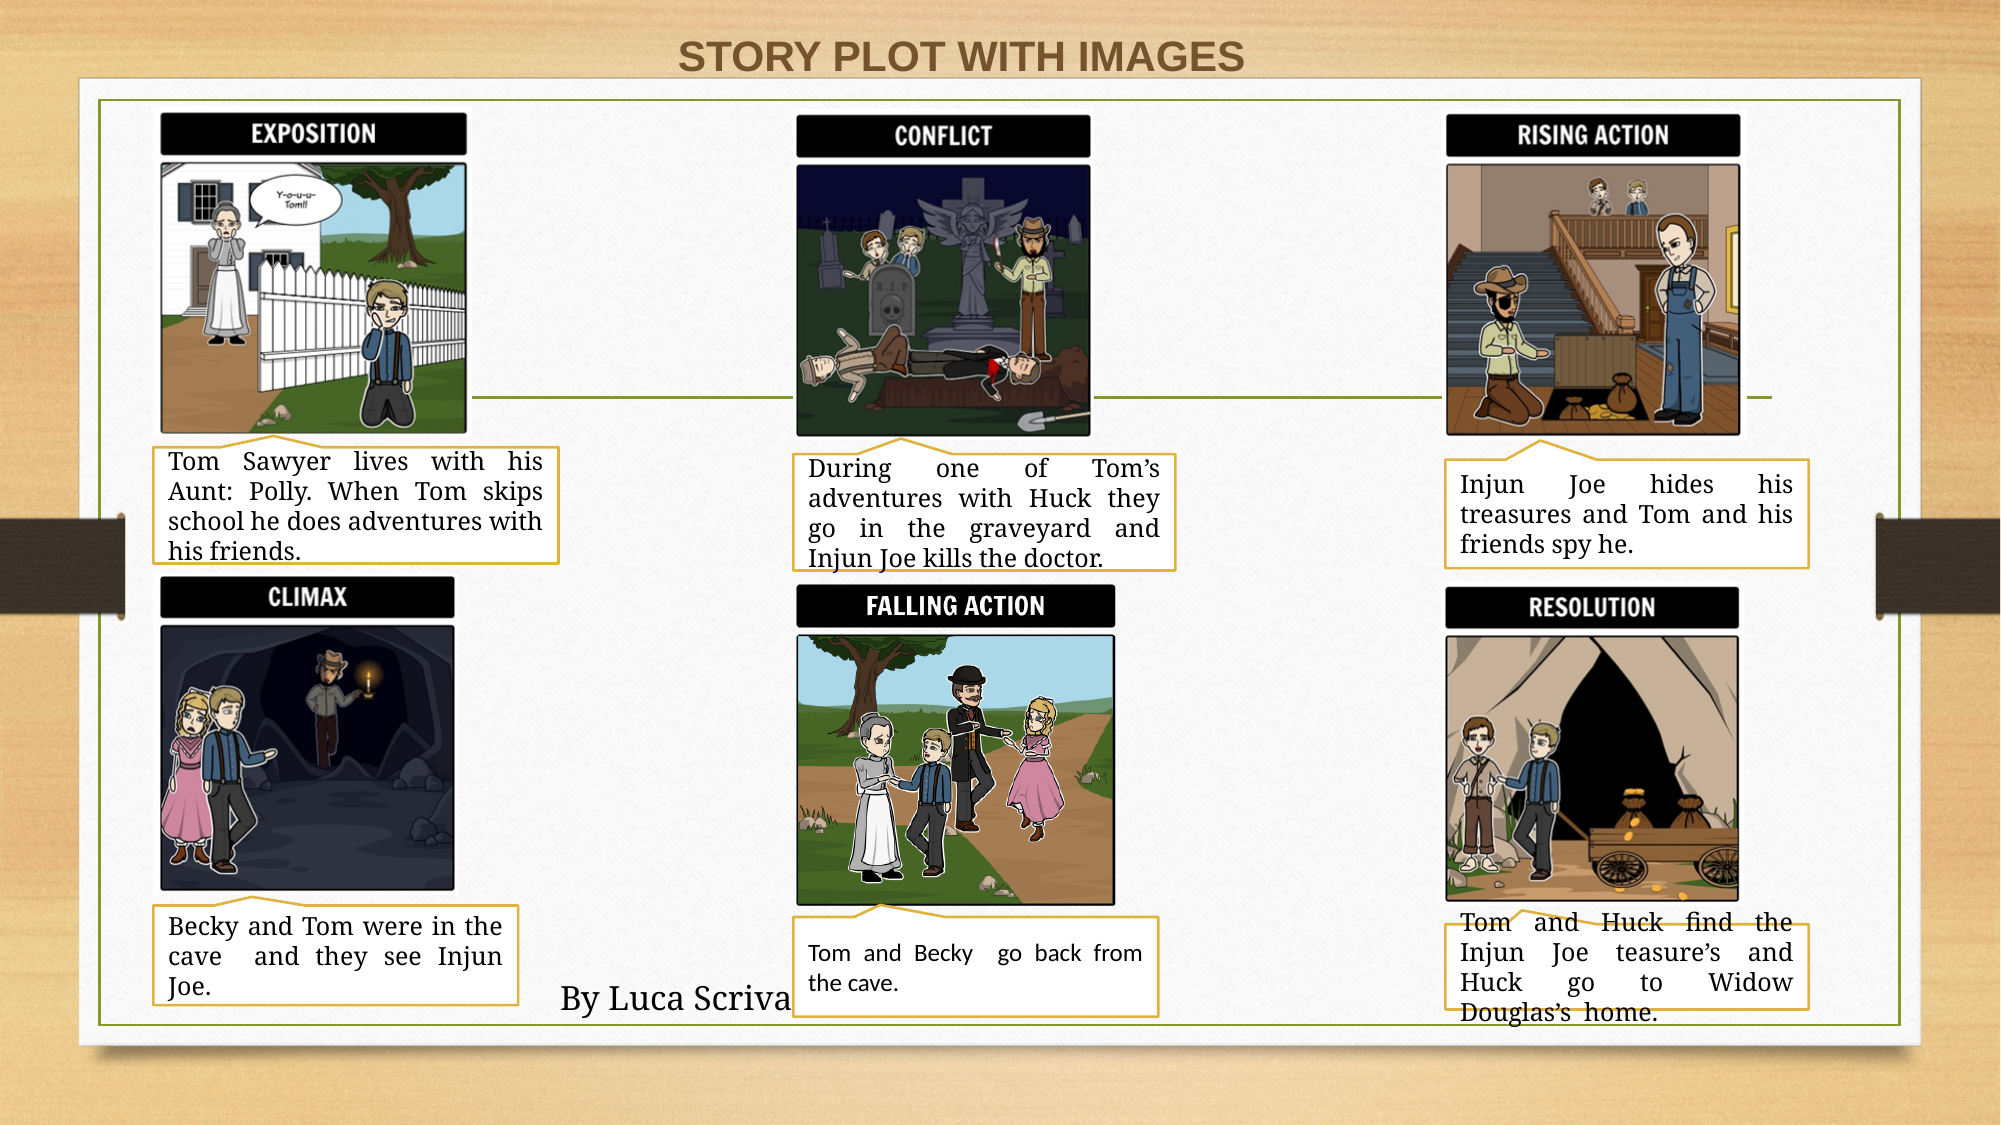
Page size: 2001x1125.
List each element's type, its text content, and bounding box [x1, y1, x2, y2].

picture [0, 0, 2001, 1125]
footer By Luca Scrivano [544, 974, 1744, 1020]
text_box Tom and Huck find the Injun Joe teasure’s and Huck go to Widow Douglas’s home. [1444, 909, 1810, 1011]
text_box Tom Sawyer lives with his Aunt: Polly. When Tom skips school he does adventures with his friends. [152, 437, 560, 565]
title STORY PLOT WITH IMAGES [0, 0, 1500, 95]
text_box Becky and Tom were in the cave and they see Injun Joe. [152, 896, 520, 1007]
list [153, 106, 472, 437]
text_box Injun Joe hides his treasures and Tom and his friends spy he. [1444, 440, 1810, 570]
text_box During one of Tom’s adventures with Huck they go in the graveyard and Injun Joe kills the doctor. [792, 440, 1177, 572]
text_box Tom and Becky go back from the cave. [792, 906, 1160, 1018]
